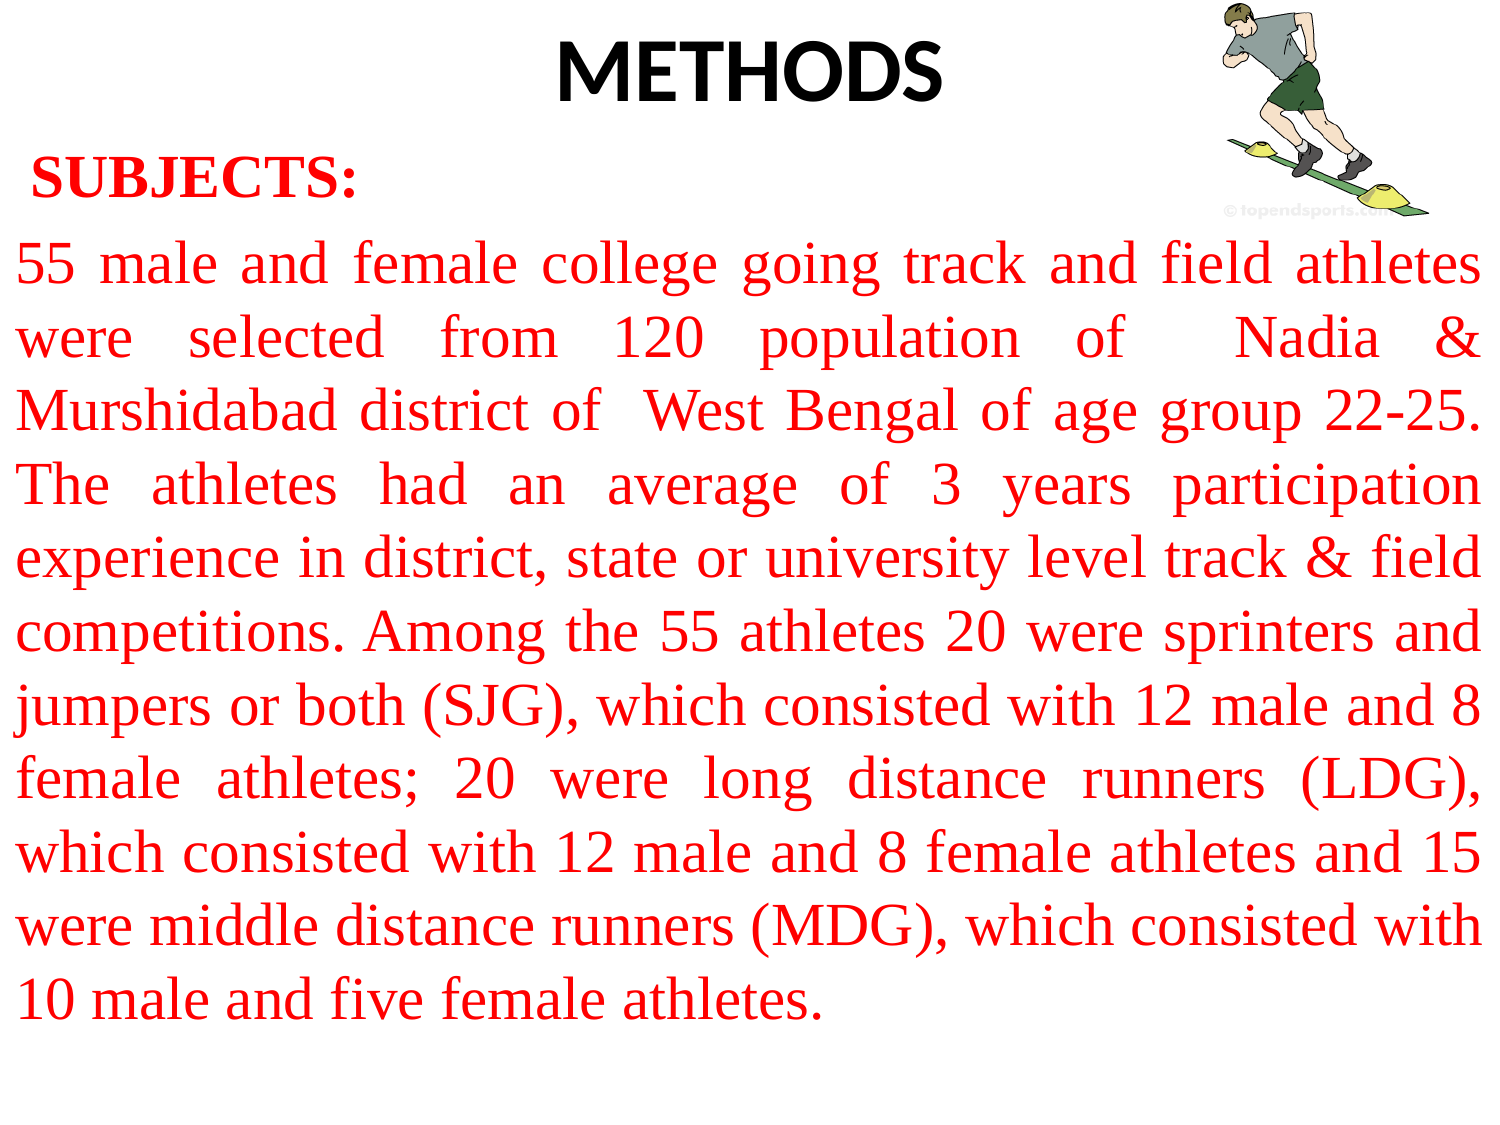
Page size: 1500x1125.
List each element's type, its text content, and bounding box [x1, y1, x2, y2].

title METHODS [112, 0, 1215, 128]
picture [1218, 0, 1430, 223]
subtitle SUBJECTS: 55 male and female college going track and field athletes were selected from 120 population of Nadia & Murshidabad district of West Bengal of age group 22-25. The athletes had an average of 3 years participation experience in district, state or university level track & field competitions. Among the 55 athletes 20 were sprinters and jumpers or both (SJG), which consisted with 12 male and 8 female athletes; 20 were long distance runners (LDG), which consisted with 12 male and 8 female athletes and 15 were middle distance runners (MDG), which consisted with 10 male and five female athletes. [0, 128, 1500, 1043]
